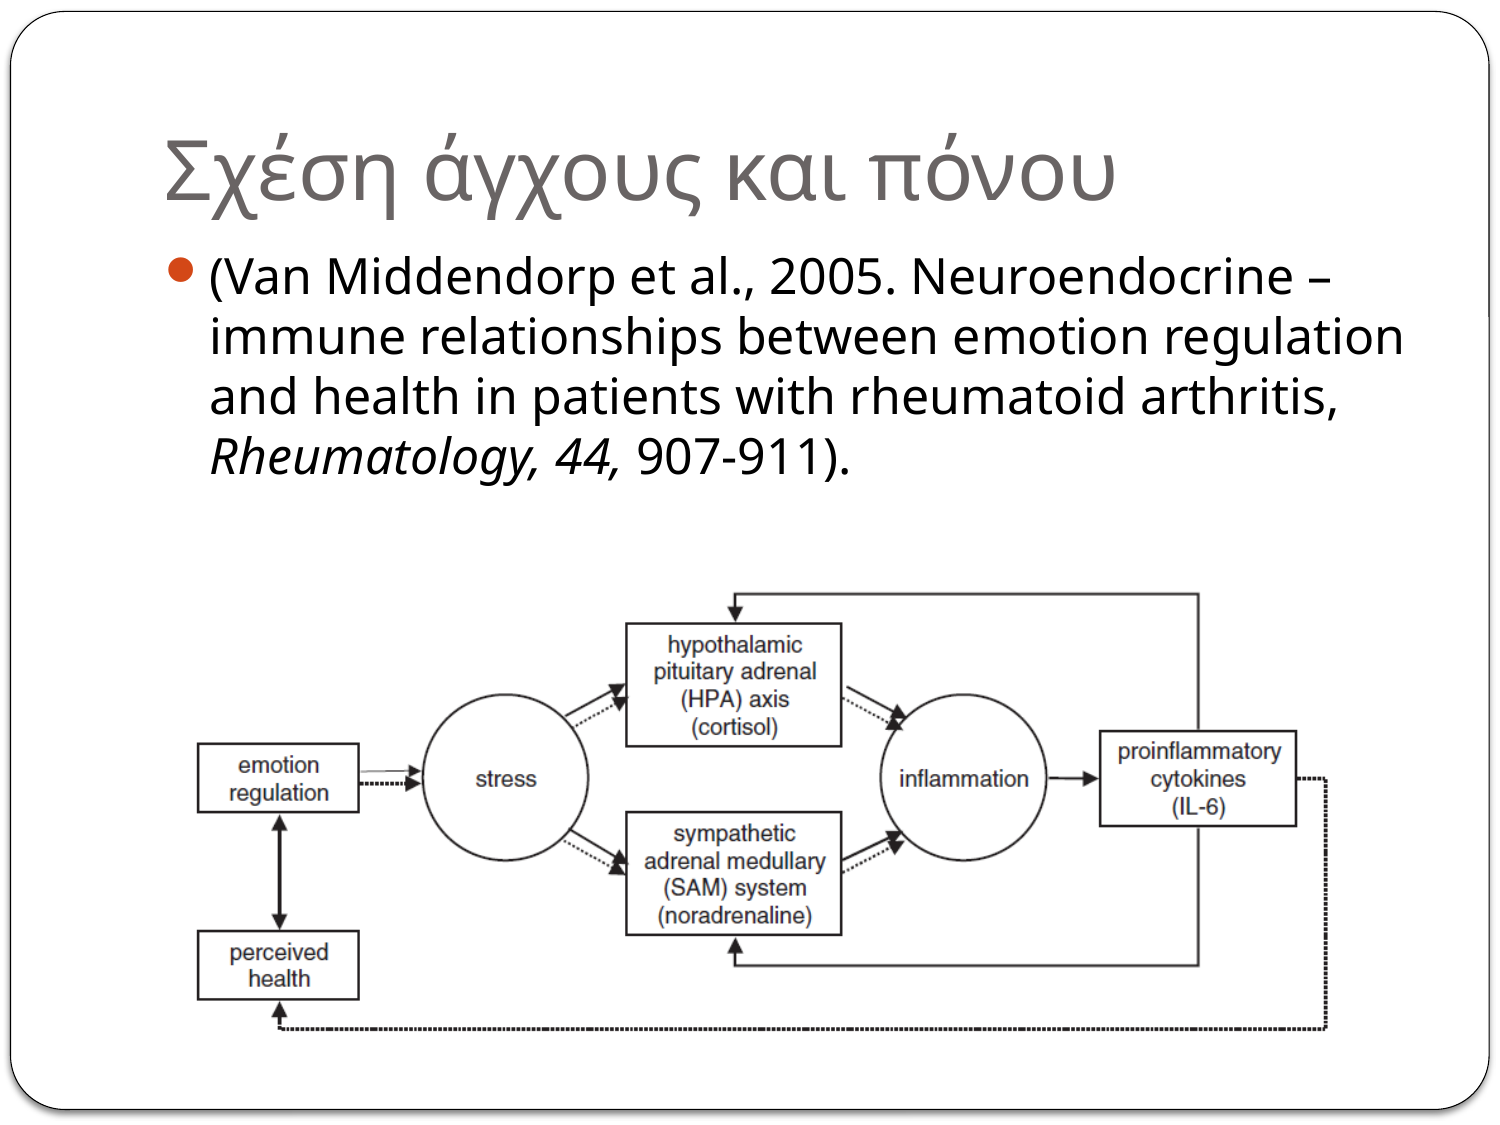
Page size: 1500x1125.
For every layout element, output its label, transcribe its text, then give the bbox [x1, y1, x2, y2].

title Σχέση άγχους και πόνου [150, 45, 1425, 233]
picture [124, 587, 1426, 1040]
list (Van Middendorp et al., 2005. Neuroendocrine –immune relationships between emotion regulation and health in patients with rheumatoid arthritis, Rheumatology, 44, 907-911). [150, 237, 1425, 585]
